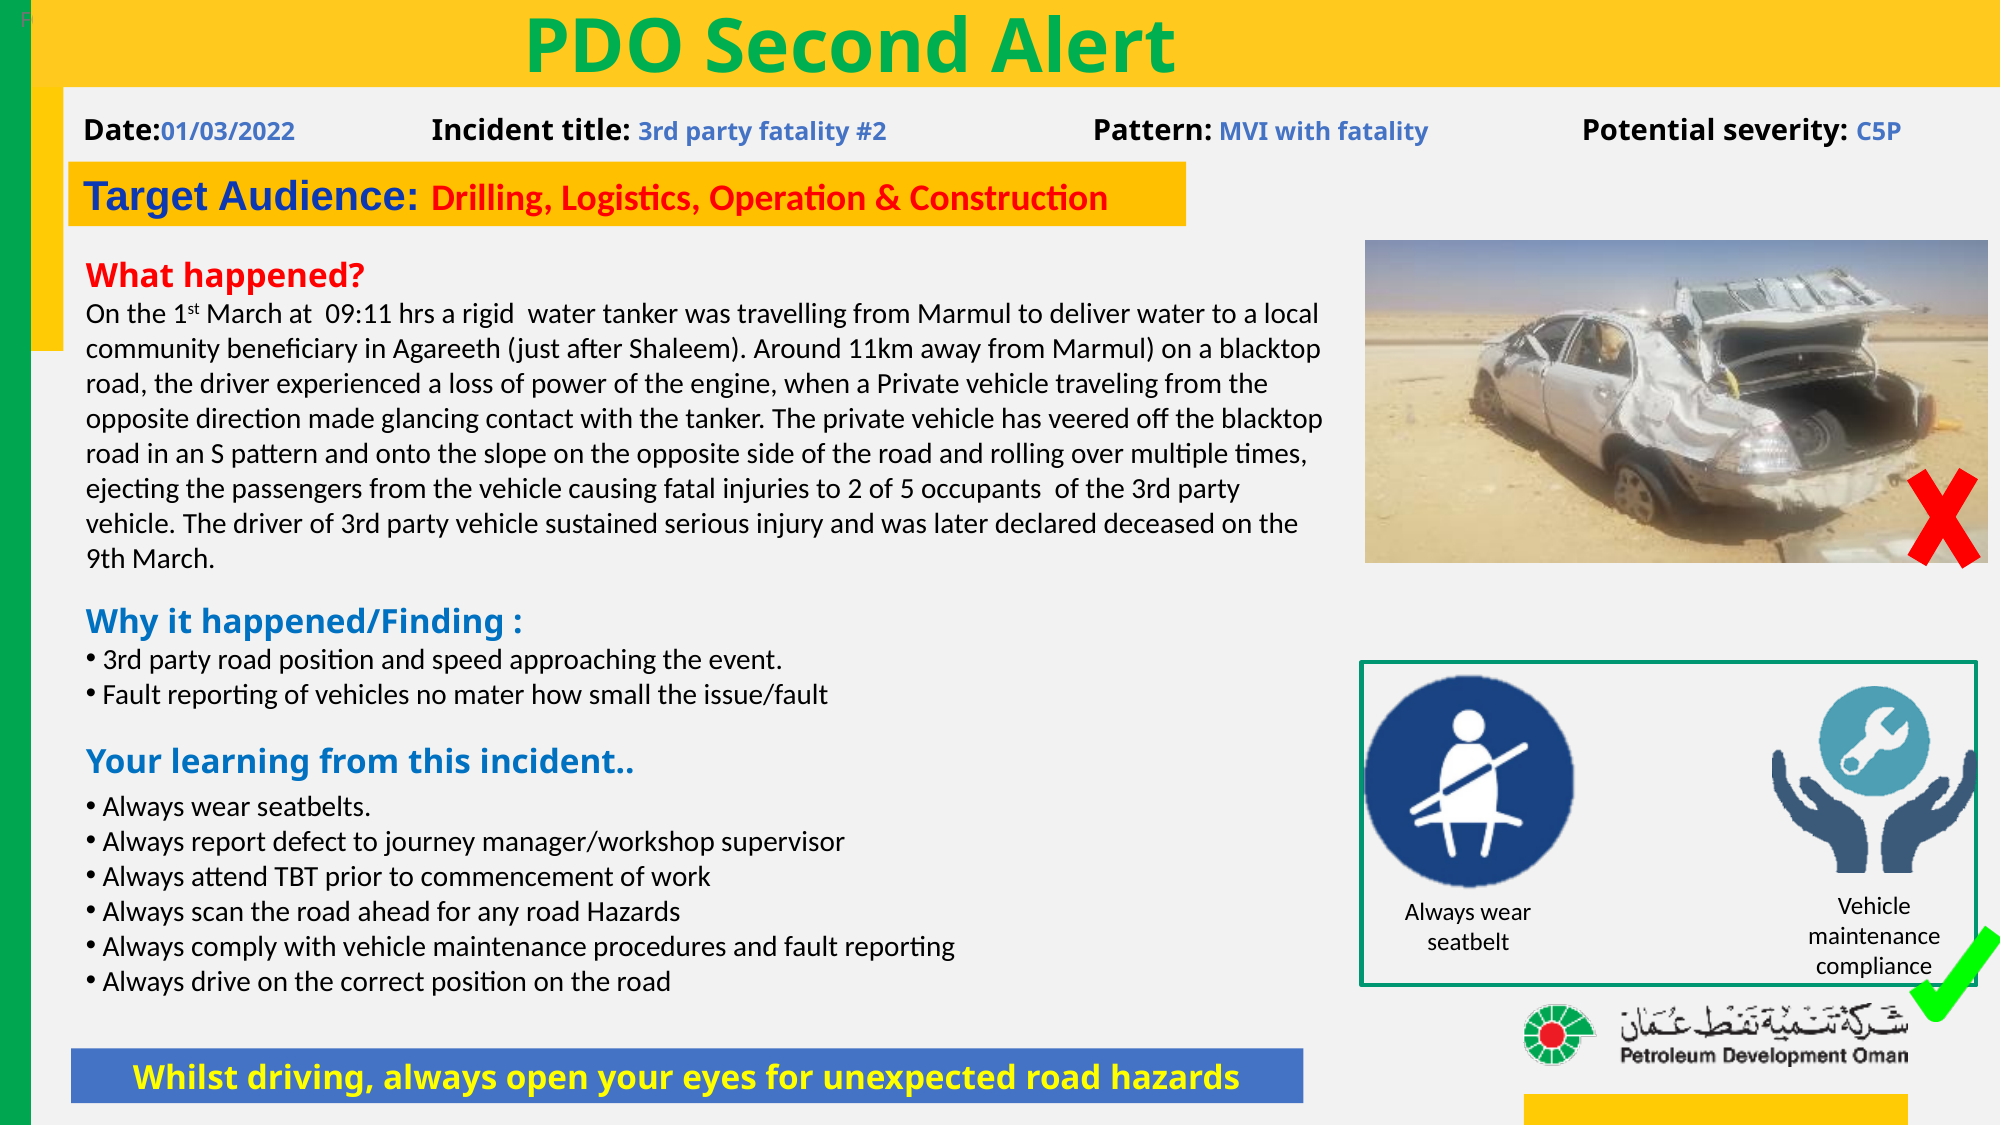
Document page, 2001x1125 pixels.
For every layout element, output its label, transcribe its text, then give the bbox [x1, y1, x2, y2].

text_box Date:01/03/2022 Incident title: 3rd party fatality #2 Pattern: MVI with fatality Potential severity: C5P [68, 103, 1976, 154]
text_box Target Audience: Drilling, Logistics, Operation & Construction [68, 161, 1187, 227]
text_box [1361, 662, 1977, 986]
text_box What happened? On the 1st March at 09:11 hrs a rigid water tanker was travelling from Marmul to deliver water to a local community beneficiary in Agareeth (just after Shaleem). Around 11km away from Marmul) on a blacktop road, the driver experienced a loss of power of the engine, when a Private vehicle traveling from the opposite direction made glancing contact with the tanker. The private vehicle has veered off the blacktop road in an S pattern and onto the slope on the opposite side of the road and rolling over multiple times, ejecting the passengers from the vehicle causing fatal injuries to 2 of 5 occupants of the 3rd party vehicle. The driver of 3rd party vehicle sustained serious injury and was later declared deceased on the 9th March. Why it happened/Finding : 3rd party road position and speed approaching the event. Fault reporting of vehicles no mater how small the issue/fault Your learning from this incident.. Always wear seatbelts. Always report defect to journey manager/workshop supervisor Always attend TBT prior to commencement of work Always scan the road ahead for any road Hazards Always comply with vehicle maintenance procedures and fault reporting Always drive on the correct position on the road [71, 246, 1350, 1005]
picture [1365, 240, 1988, 563]
text_box Always wear seatbelt [1369, 894, 1568, 963]
picture [1523, 925, 2000, 1067]
text_box Whilst driving, always open your eyes for unexpected road hazards [71, 1048, 1304, 1104]
picture [1772, 686, 1977, 873]
text_box PDO Second Alert [32, 0, 2000, 88]
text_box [1916, 473, 1972, 563]
picture [1363, 670, 1580, 894]
